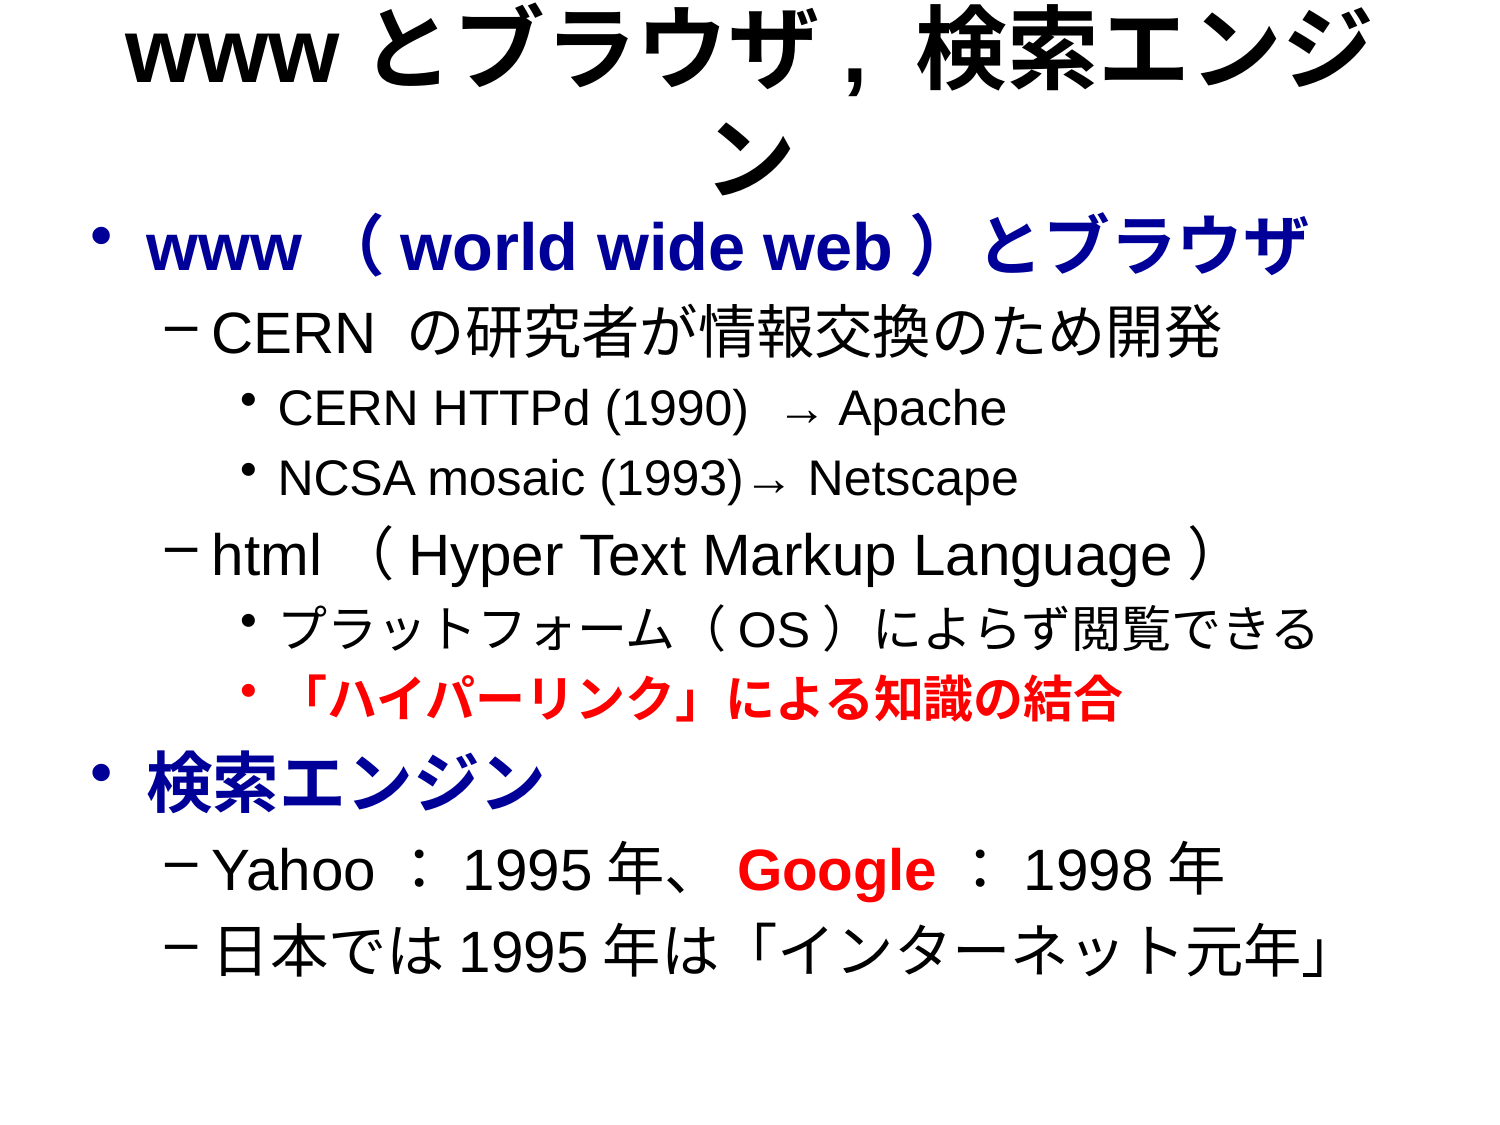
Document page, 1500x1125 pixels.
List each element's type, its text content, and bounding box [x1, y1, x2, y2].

list www（world wide web）とブラウザ CERN の研究者が情報交換のため開発 CERN HTTPd (1990) → Apache NCSA mosaic (1993)→ Netscape html（Hyper Text Markup Language） プラットフォーム（OS）によらず閲覧できる 「ハイパーリンク」による知識の結合 検索エンジン Yahoo：1995年、Google：1998年 日本では1995年は「インターネット元年」 [75, 196, 1425, 939]
title wwwとブラウザ, 検索エンジン [75, 7, 1425, 195]
